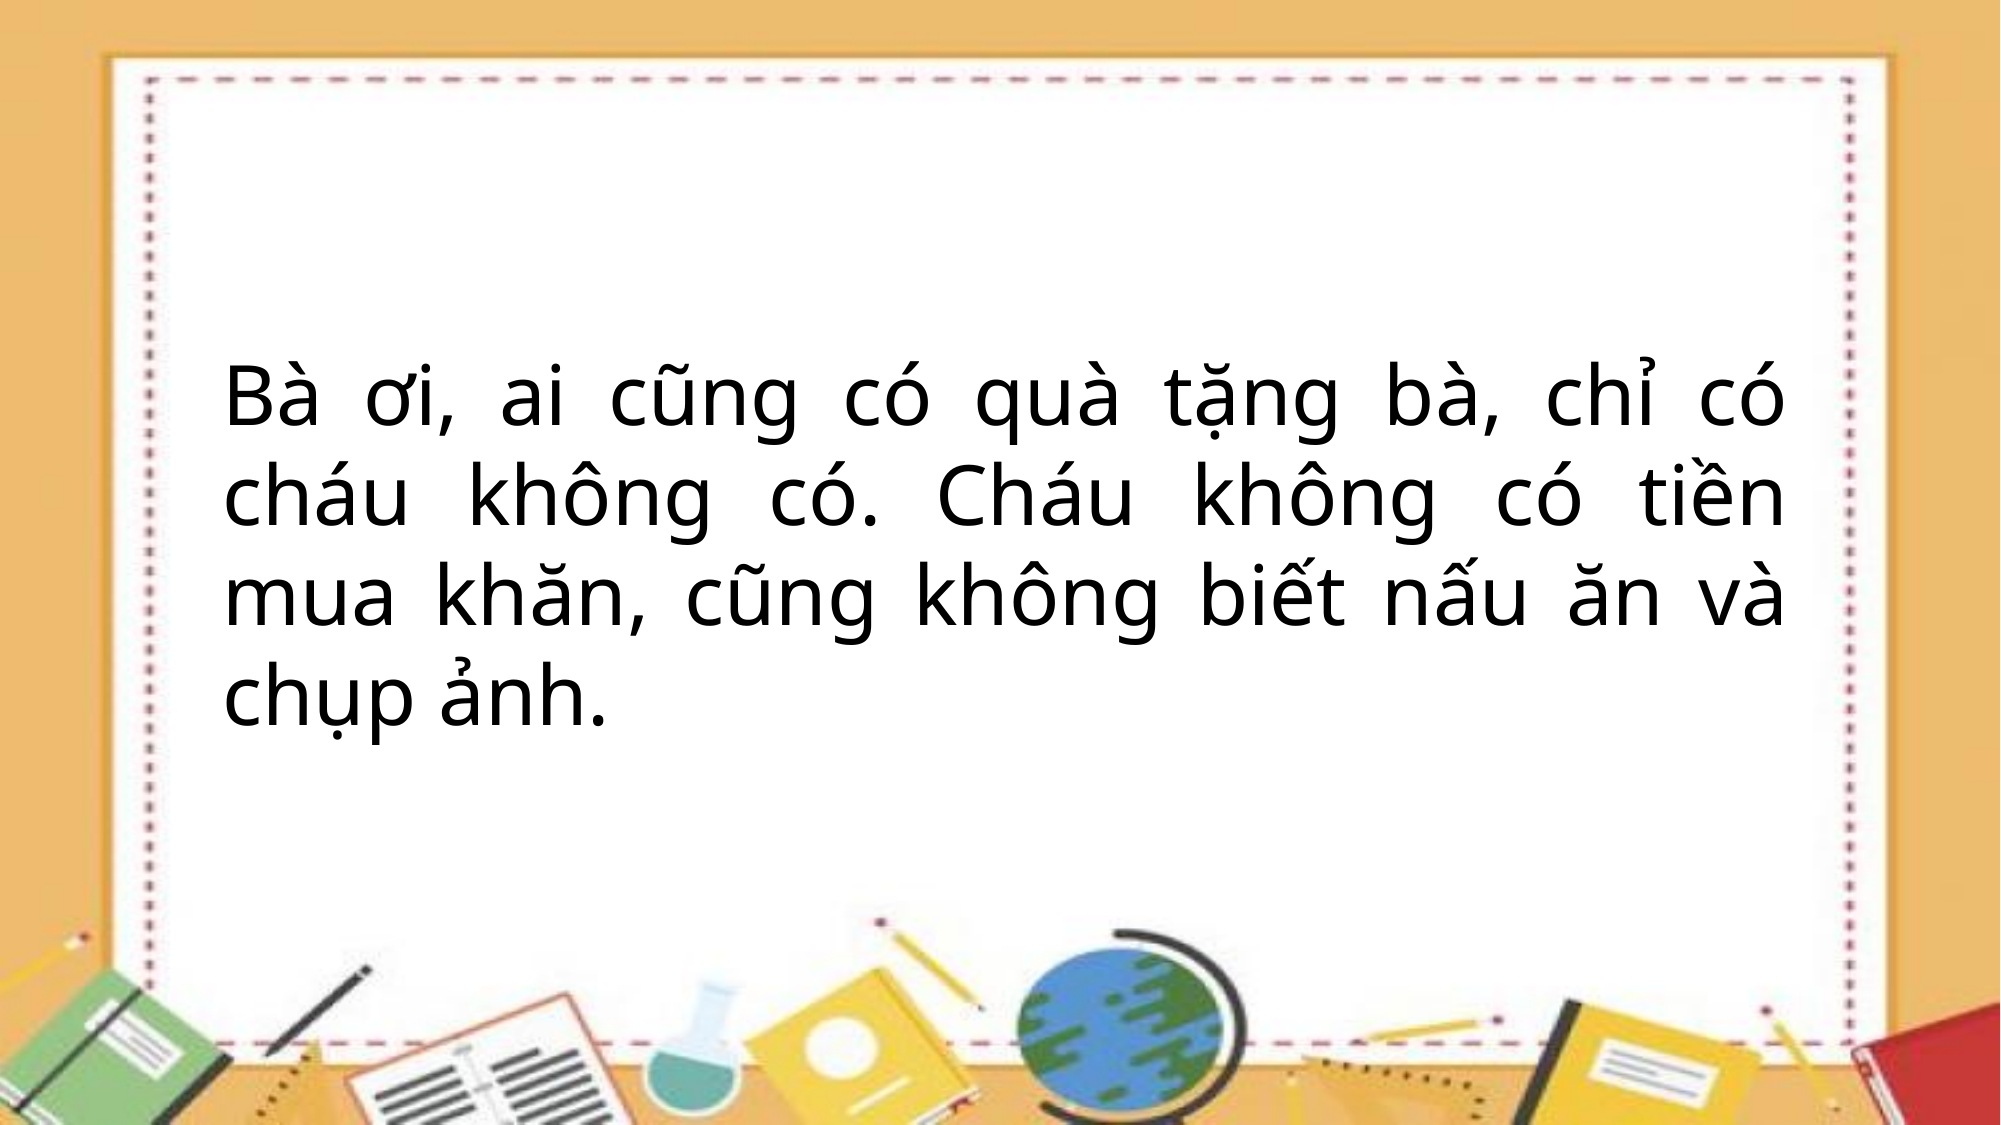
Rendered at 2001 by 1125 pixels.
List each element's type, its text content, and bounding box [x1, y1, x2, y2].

picture [0, 0, 2001, 1125]
text_box Bà ơi, ai cũng có quà tặng bà, chỉ có cháu không có. Cháu không có tiền mua khăn, cũng không biết nấu ăn và chụp ảnh. [207, 334, 1805, 750]
